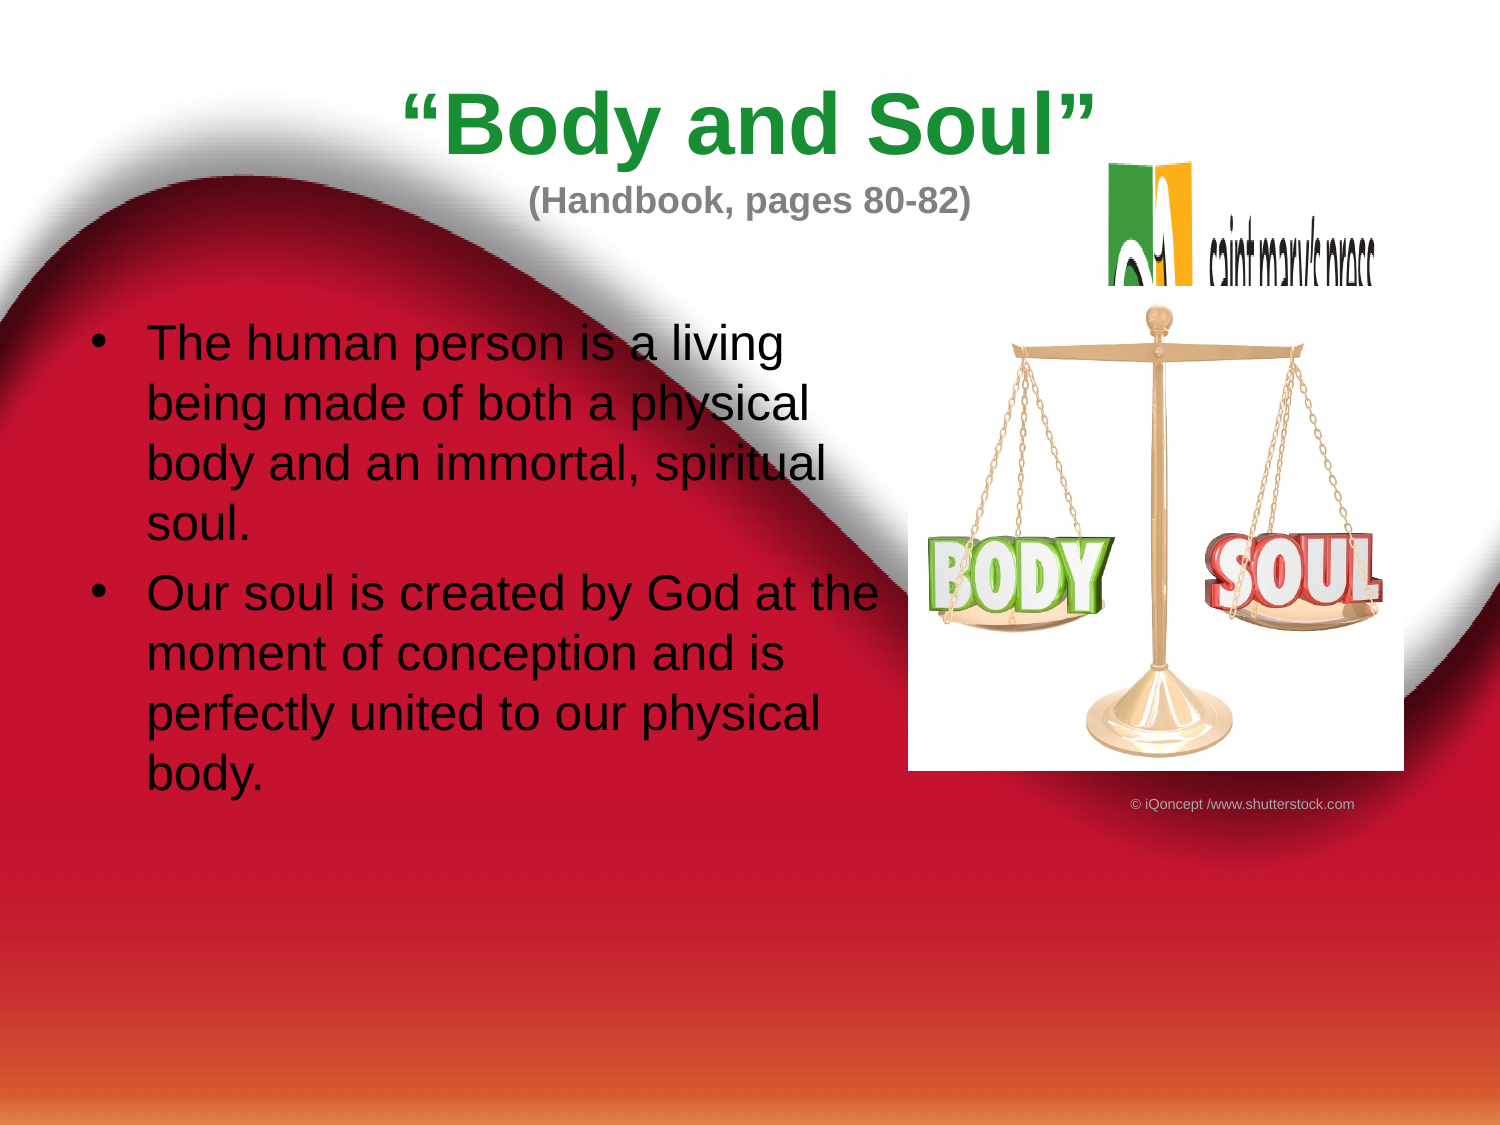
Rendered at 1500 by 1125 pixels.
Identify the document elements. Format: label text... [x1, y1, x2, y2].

picture [0, 0, 1500, 1125]
list The human person is a living being made of both a physical body and an immortal, spiritual soul. Our soul is created by God at the moment of conception and is perfectly united to our physical body. [75, 303, 905, 862]
title “Body and Soul” (Handbook, pages 80-82) [75, 45, 1425, 233]
text_box © iQoncept /www.shutterstock.com [1115, 787, 1370, 820]
